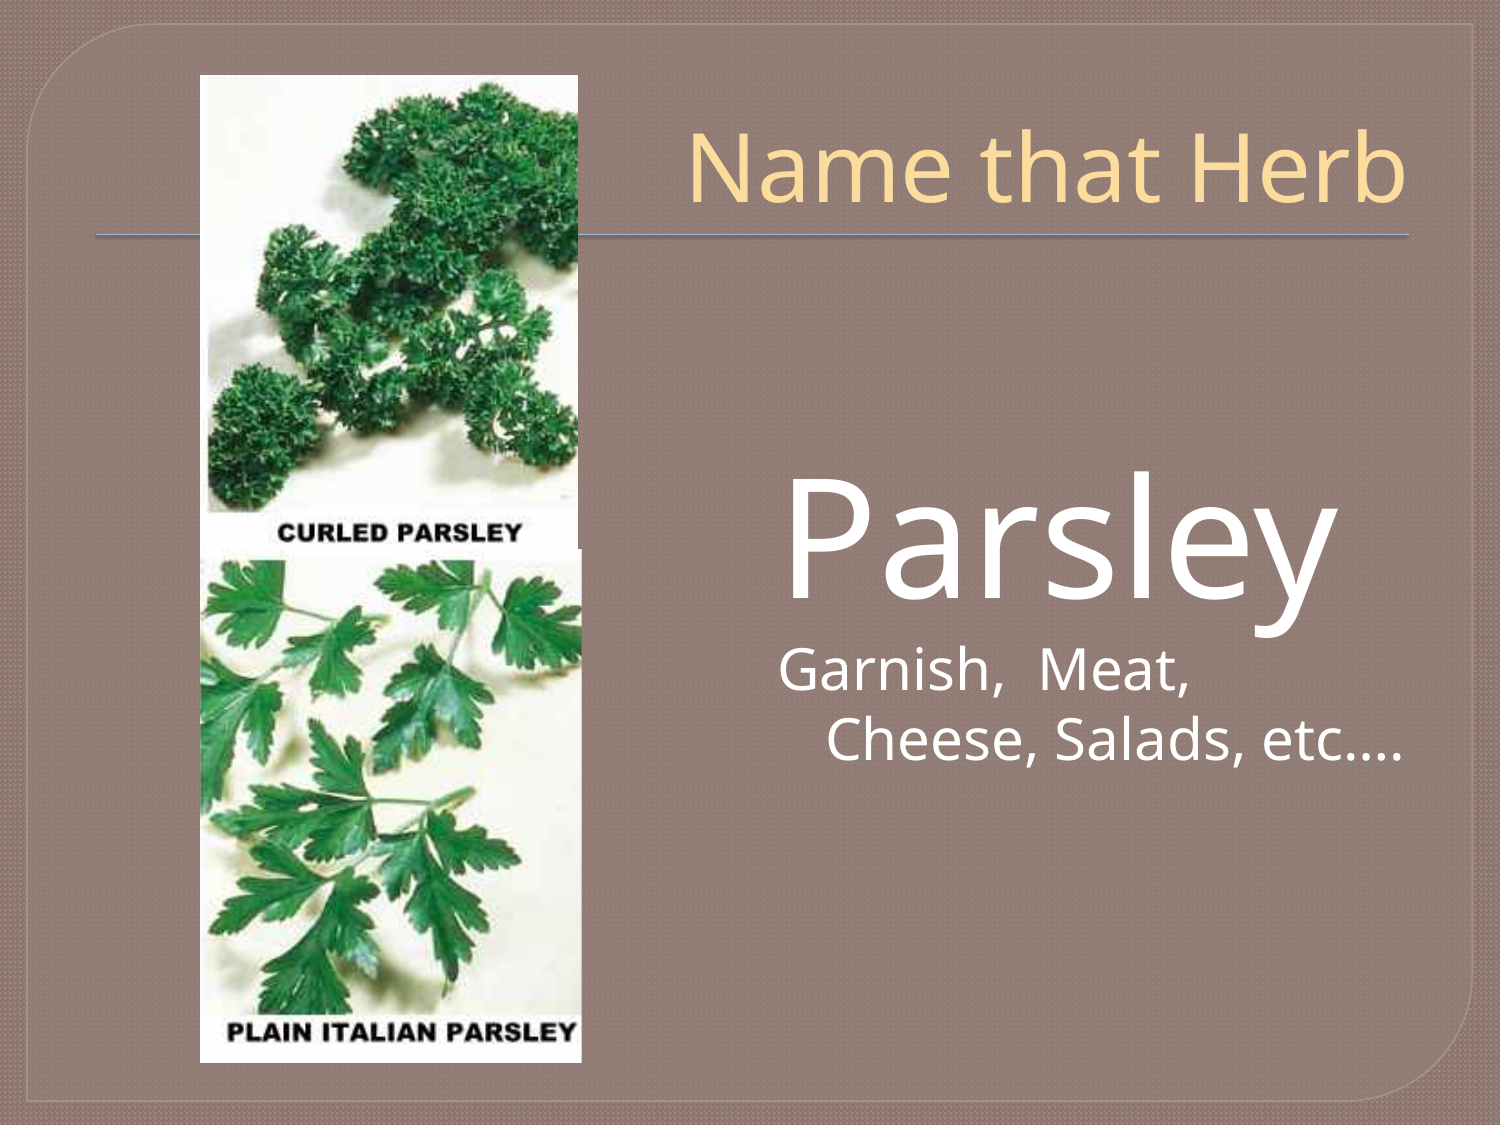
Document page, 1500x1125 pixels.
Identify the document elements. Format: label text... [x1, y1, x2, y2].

picture [199, 549, 582, 1063]
list Parsley Garnish, Meat, Cheese, Salads, etc…. [762, 425, 1425, 1013]
title Name that Herb [75, 41, 1425, 230]
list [199, 74, 579, 549]
